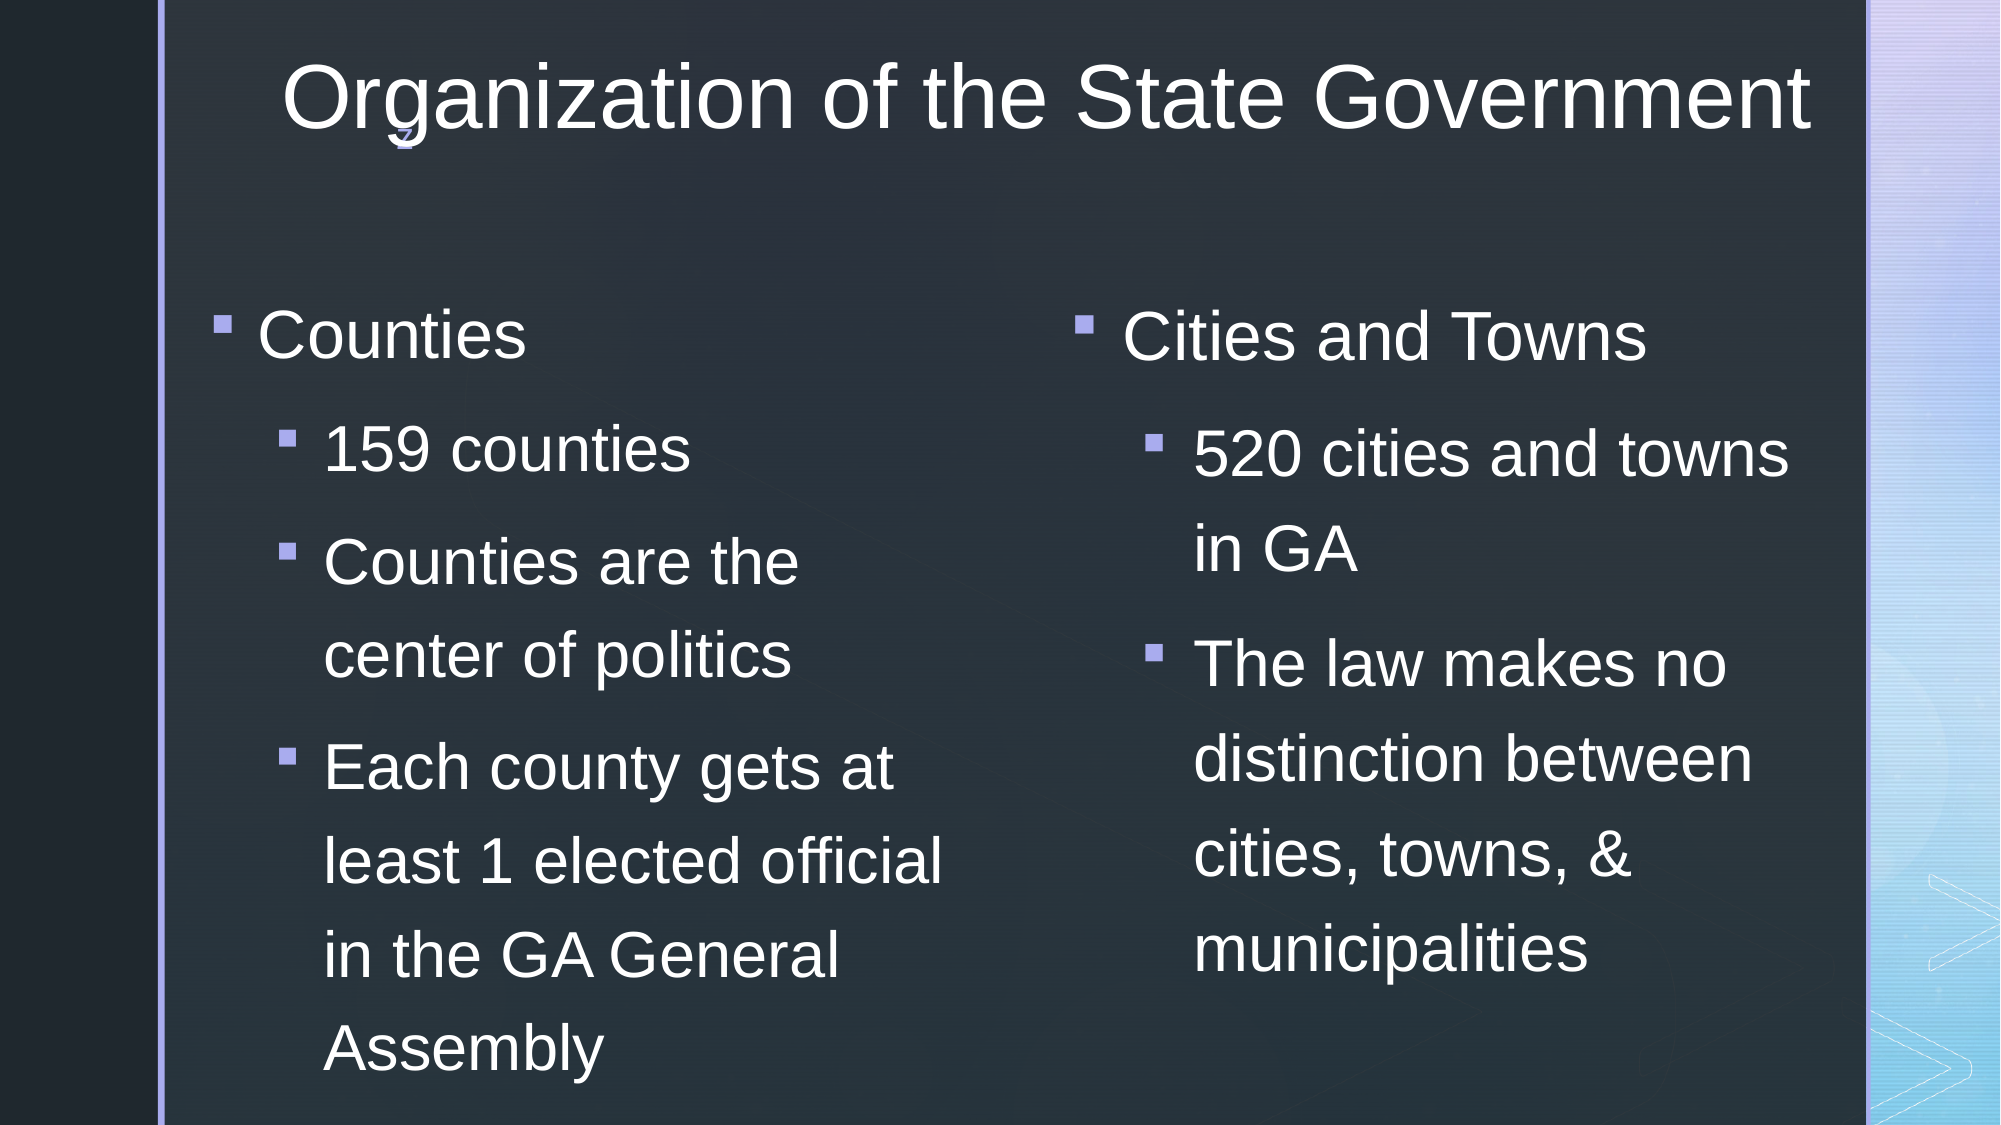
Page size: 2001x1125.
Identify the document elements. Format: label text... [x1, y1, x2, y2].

list Cities and Towns 520 cities and towns in GA The law makes no distinction between cities, towns, & municipalities [1054, 266, 1808, 993]
picture [1871, 0, 2001, 1125]
title Organization of the State Government [192, 42, 1900, 220]
list Counties 159 counties Counties are the center of politics Each county gets at least 1 elected official in the GA General Assembly [192, 266, 982, 1099]
